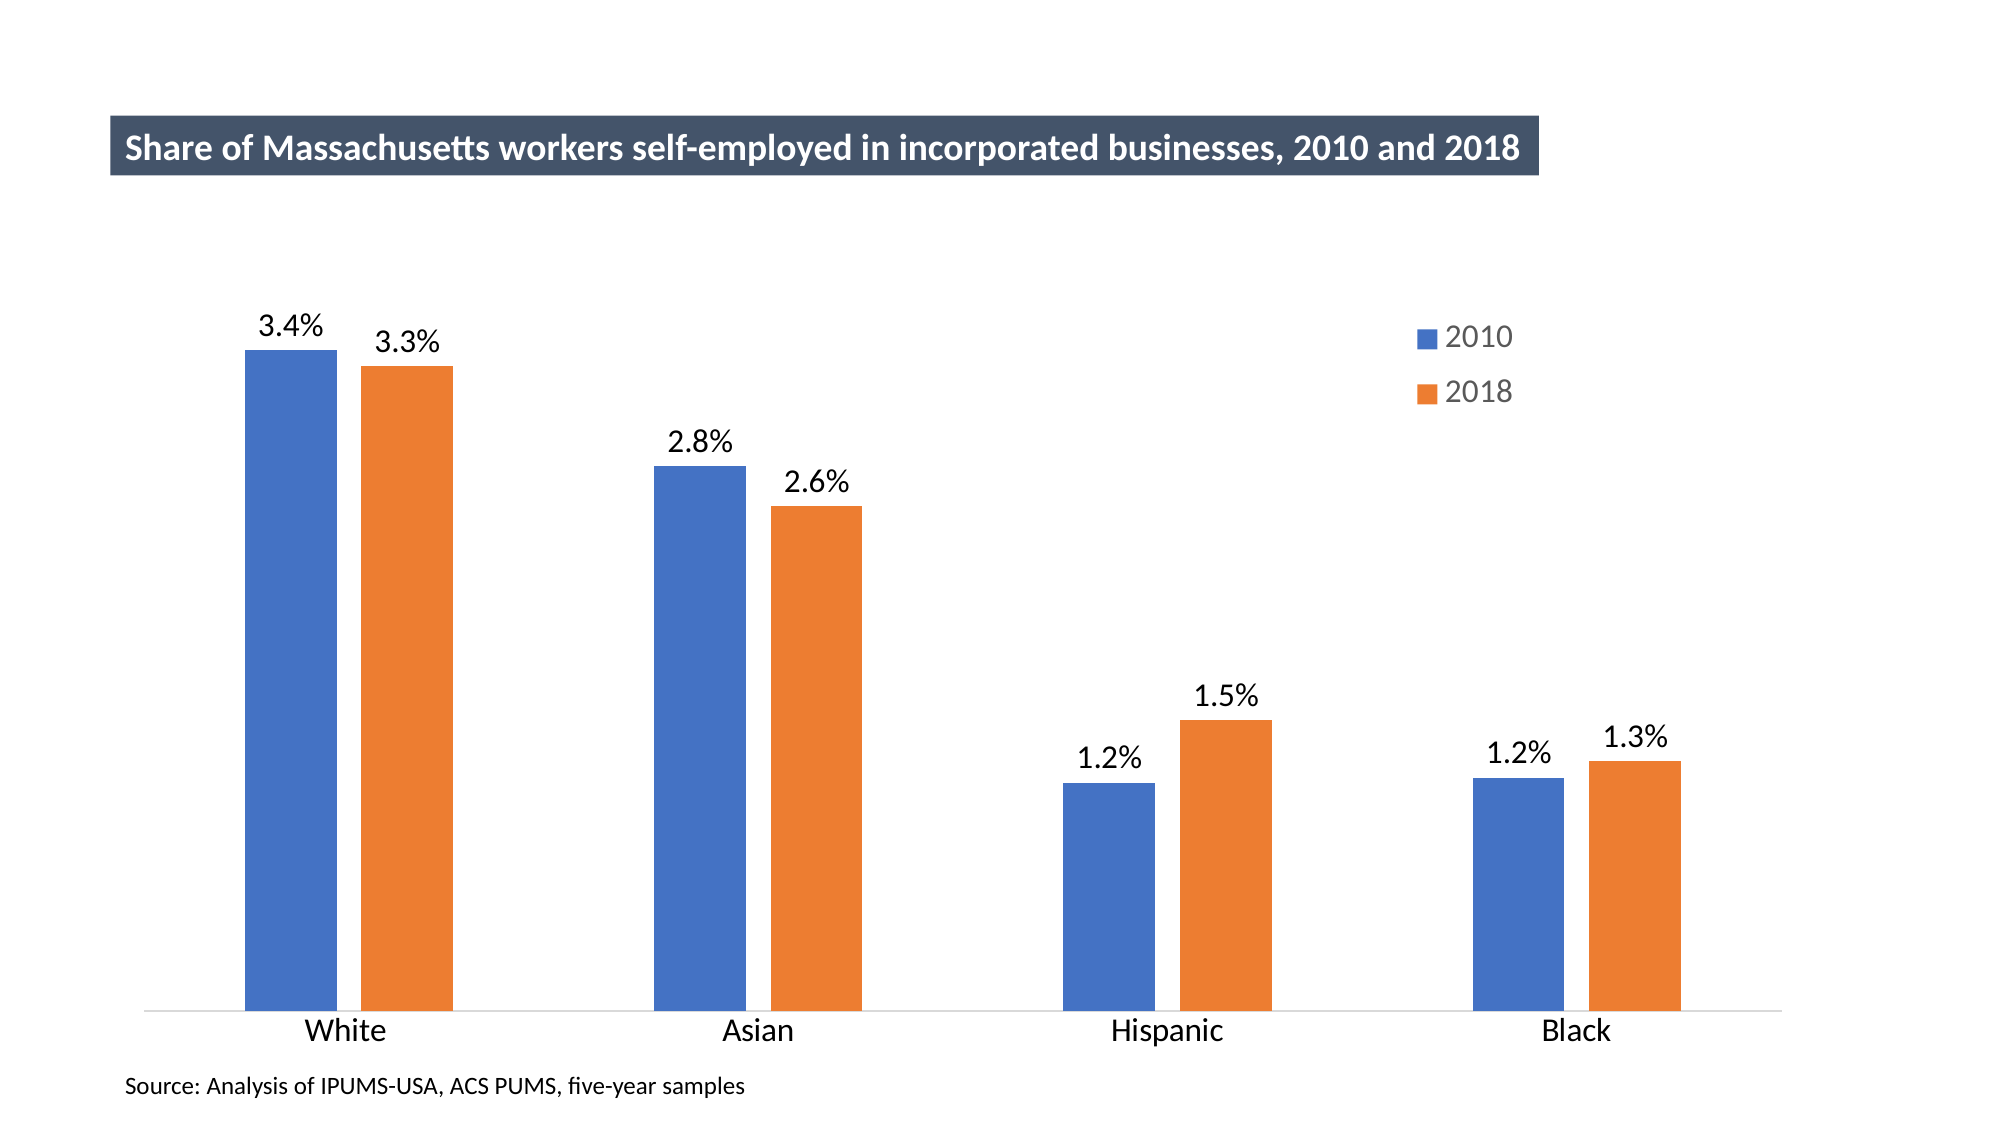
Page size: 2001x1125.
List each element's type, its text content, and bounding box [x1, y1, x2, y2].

text_box Share of Massachusetts workers self-employed in incorporated businesses, 2010 and 2018 [110, 115, 1539, 176]
chart [110, 217, 1816, 1125]
